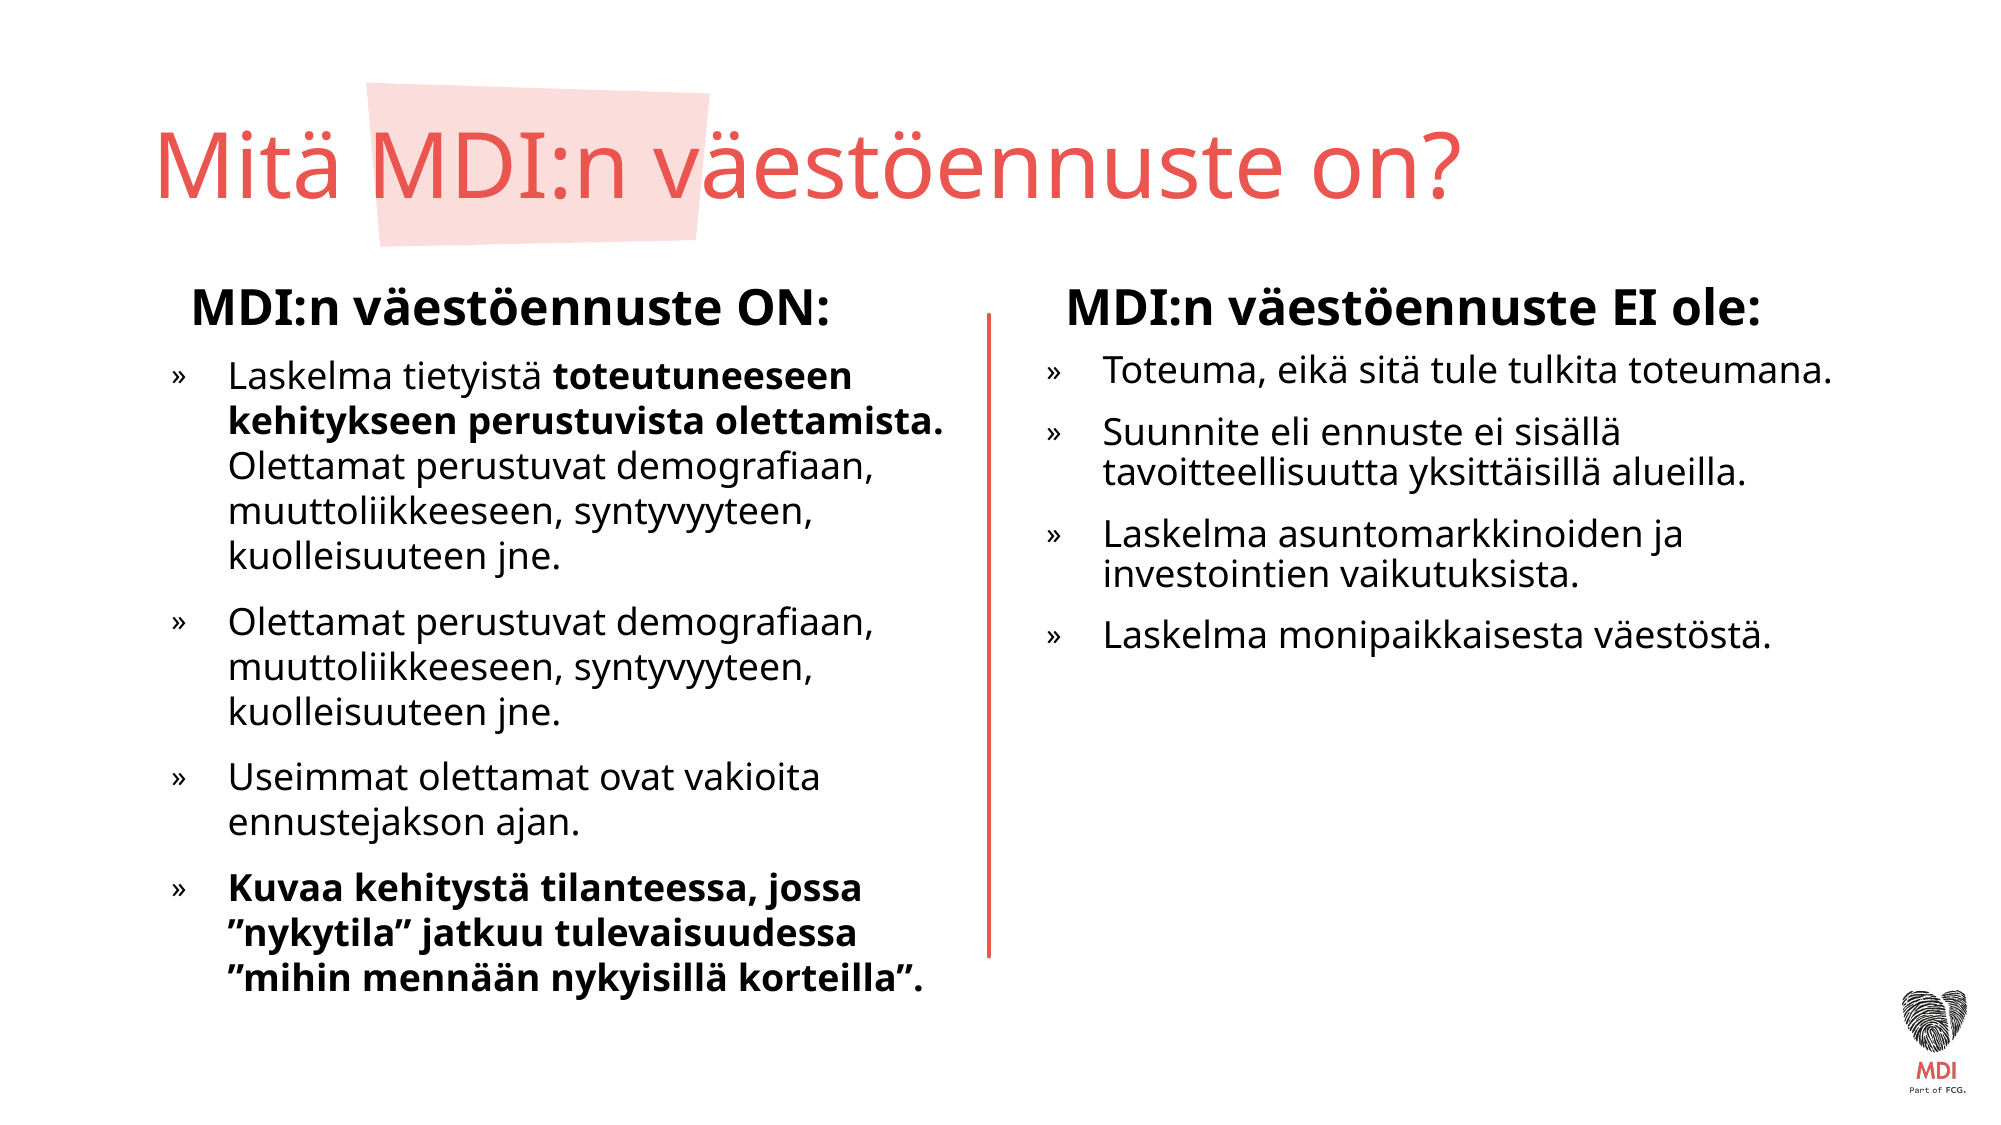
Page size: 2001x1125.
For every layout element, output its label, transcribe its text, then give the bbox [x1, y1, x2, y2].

title Mitä MDI:n väestöennuste on? [137, 59, 1863, 278]
picture [1902, 990, 1967, 1098]
list MDI:n väestöennuste EI ole: [1012, 234, 1863, 344]
list Toteuma, eikä sitä tule tulkita toteumana. Suunnite eli ennuste ei sisällä tavoitteellisuutta yksittäisillä alueilla. Laskelma asuntomarkkinoiden ja investointien vaikutuksista. Laskelma monipaikkaisesta väestöstä. [1012, 344, 1863, 949]
list Laskelma tietyistä toteutuneeseen kehitykseen perustuvista olettamista. Olettamat perustuvat demografiaan, muuttoliikkeeseen, syntyvyyteen, kuolleisuuteen jne. Olettamat perustuvat demografiaan, muuttoliikkeeseen, syntyvyyteen, kuolleisuuteen jne. Useimmat olettamat ovat vakioita ennustejakson ajan. Kuvaa kehitystä tilanteessa, jossa ”nykytila” jatkuu tulevaisuudessa ”mihin mennään nykyisillä korteilla”. [137, 344, 984, 949]
list MDI:n väestöennuste ON: [137, 247, 981, 344]
